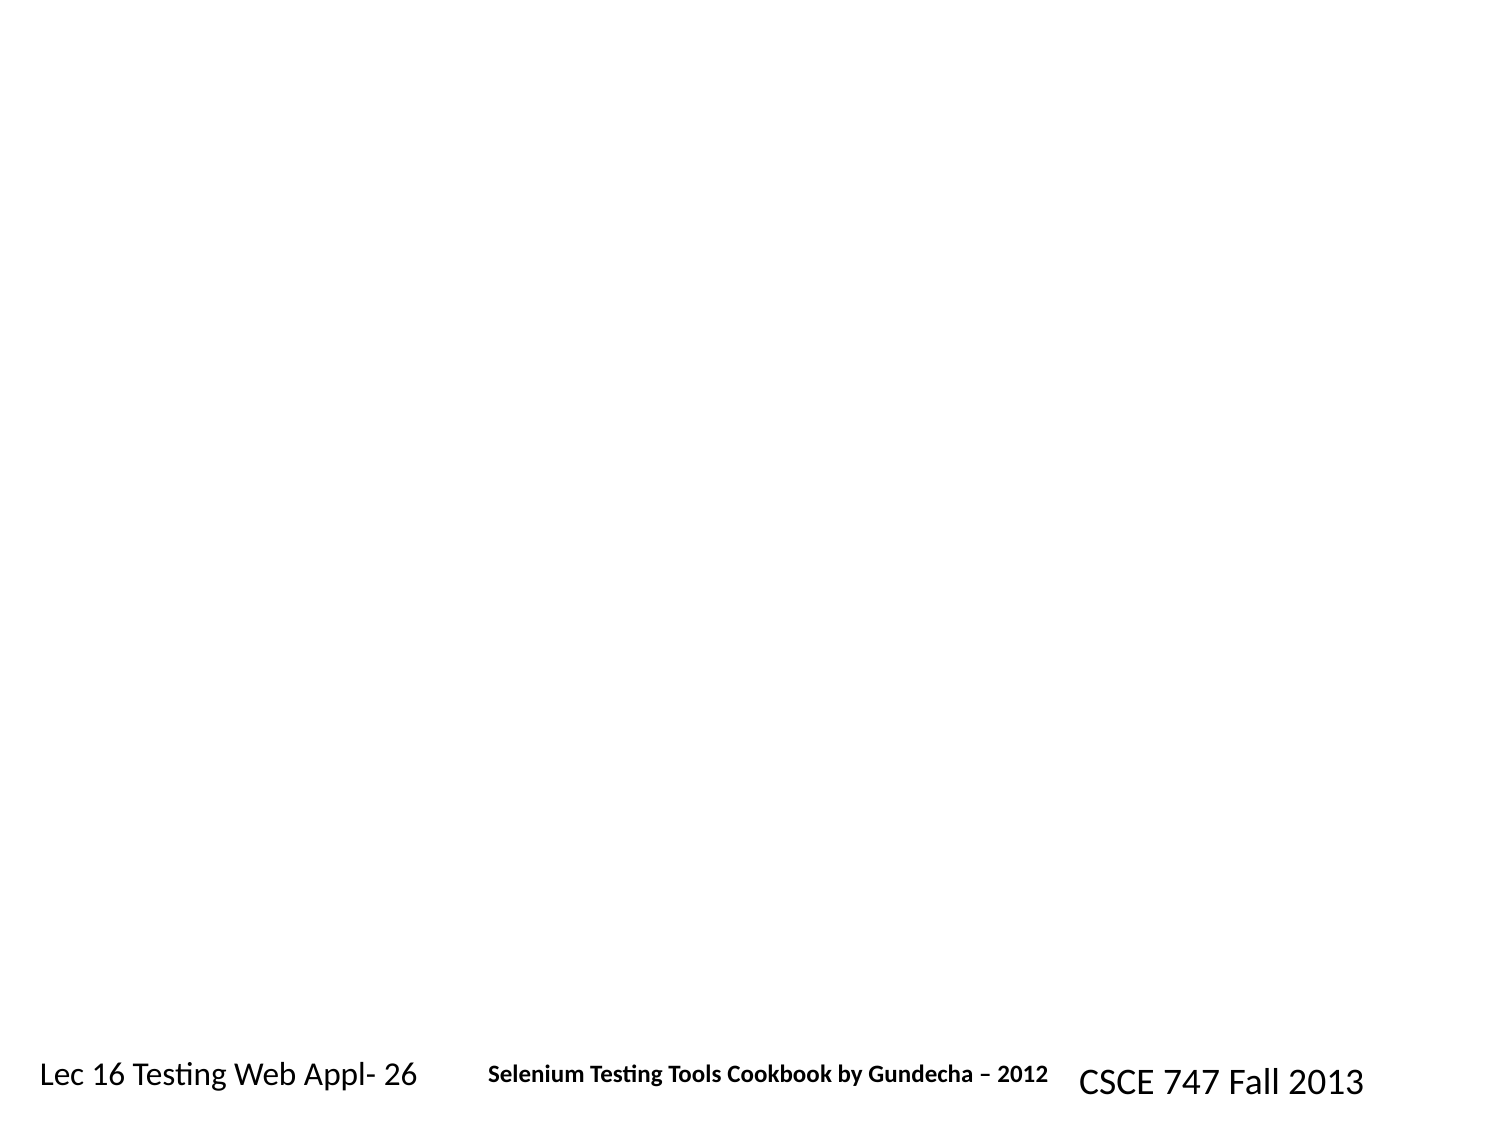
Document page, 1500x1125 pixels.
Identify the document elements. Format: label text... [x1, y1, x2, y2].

footer Selenium Testing Tools Cookbook by Gundecha – 2012 [462, 1042, 1075, 1103]
